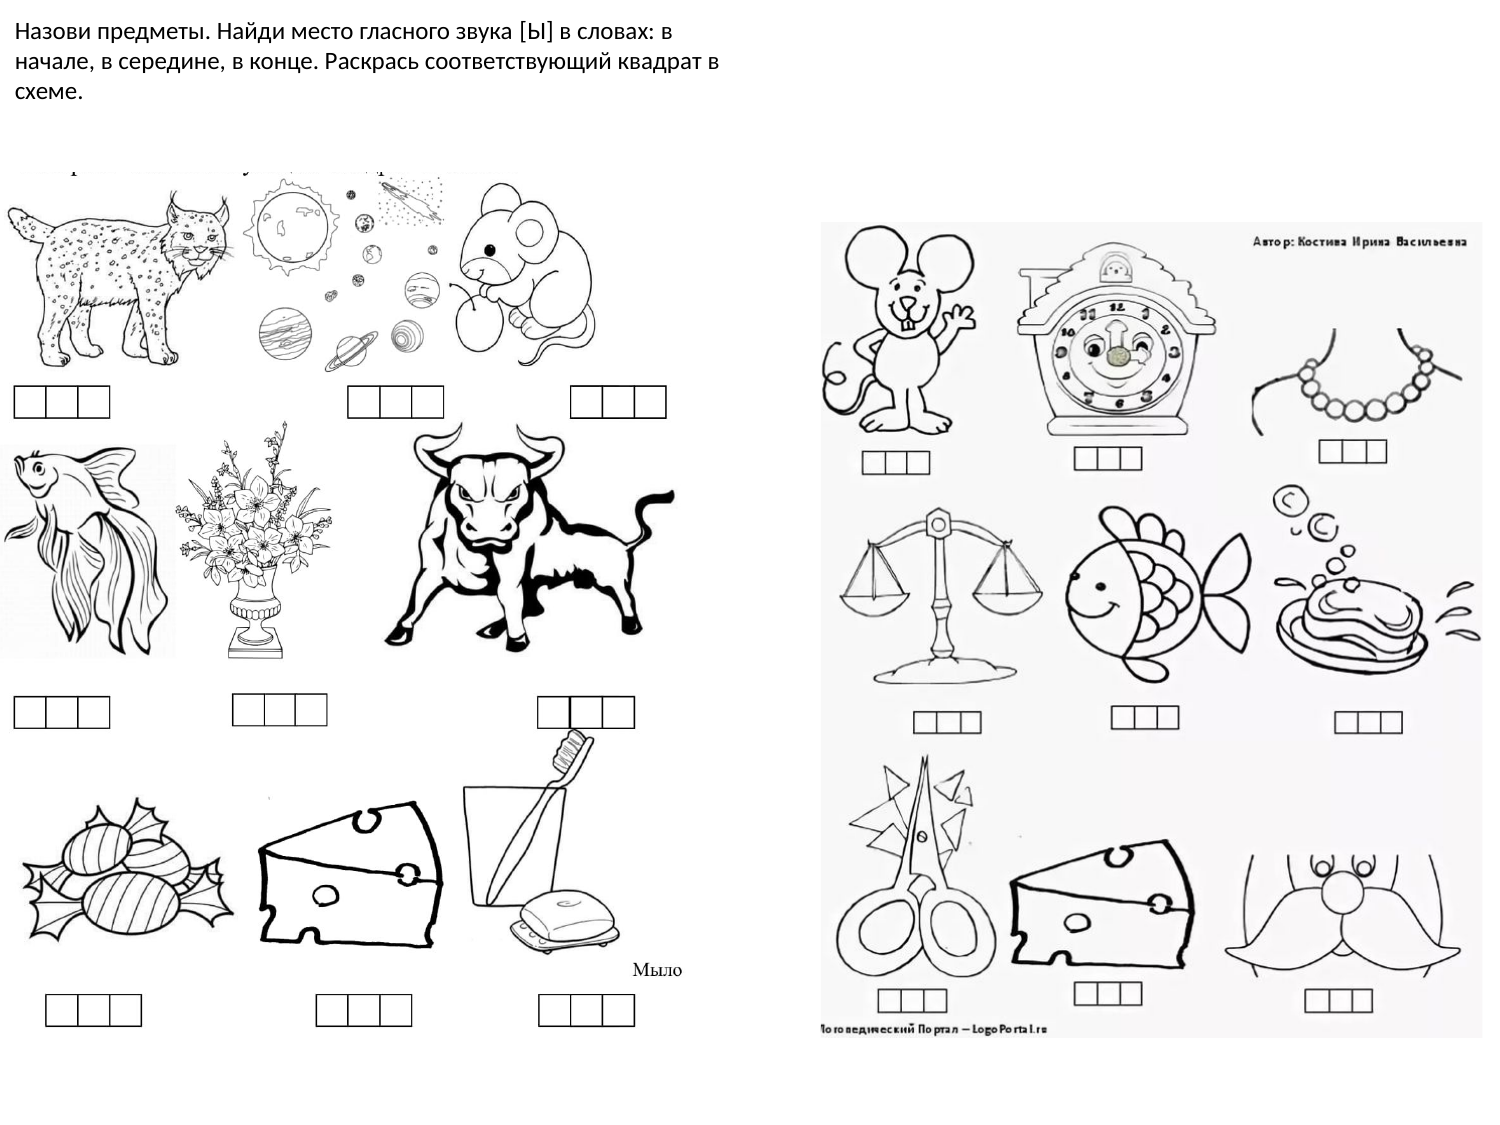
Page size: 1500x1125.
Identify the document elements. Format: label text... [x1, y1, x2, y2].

picture [0, 172, 690, 1039]
text_box Назови предметы. Найди место гласного звука [Ы] в словах: в начале, в середине, в конце. Раскрась соответствующий квадрат в схеме. [0, 7, 736, 113]
picture [820, 222, 1483, 1039]
